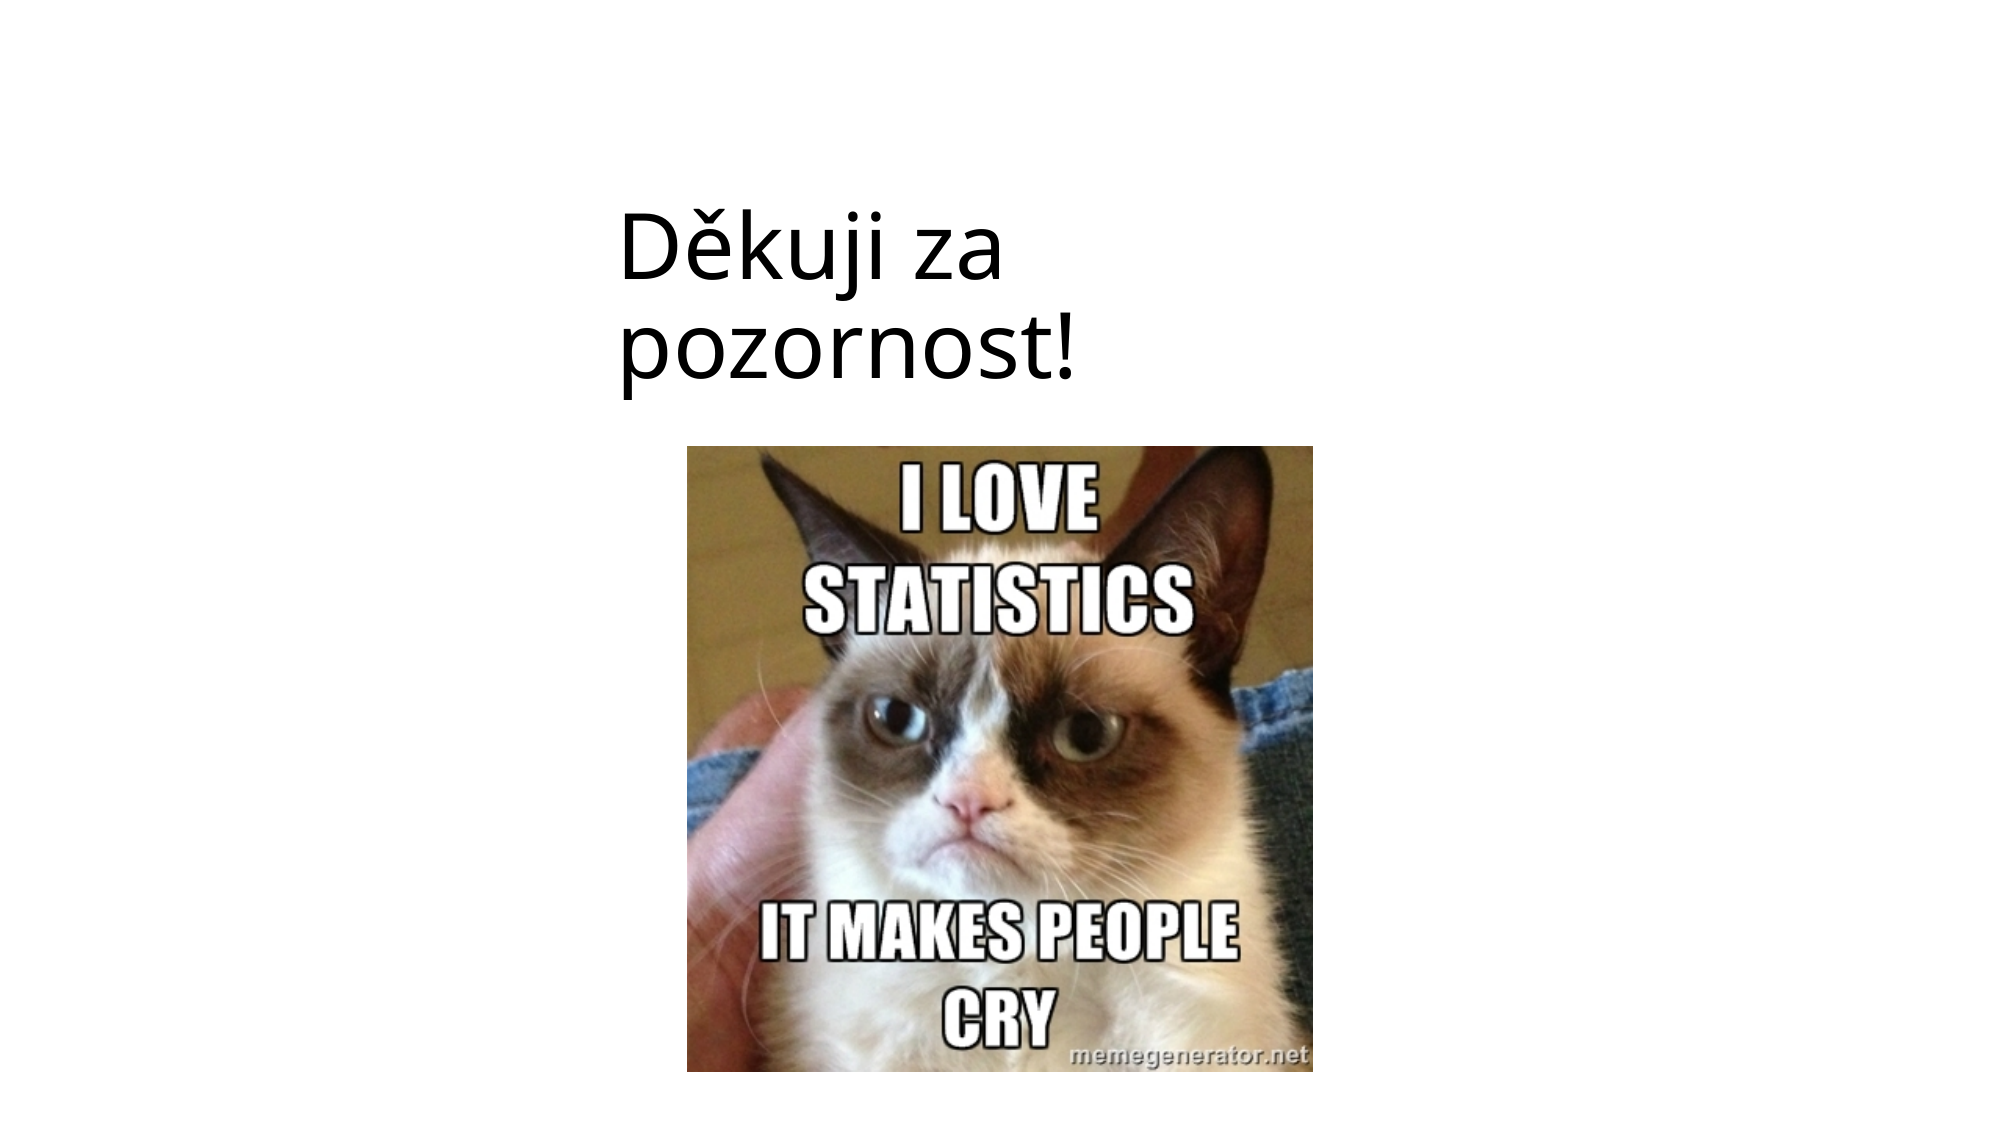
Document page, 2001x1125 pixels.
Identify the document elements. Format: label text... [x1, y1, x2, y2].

title Děkuji za pozornost! [601, 190, 1399, 408]
picture [687, 446, 1313, 1072]
